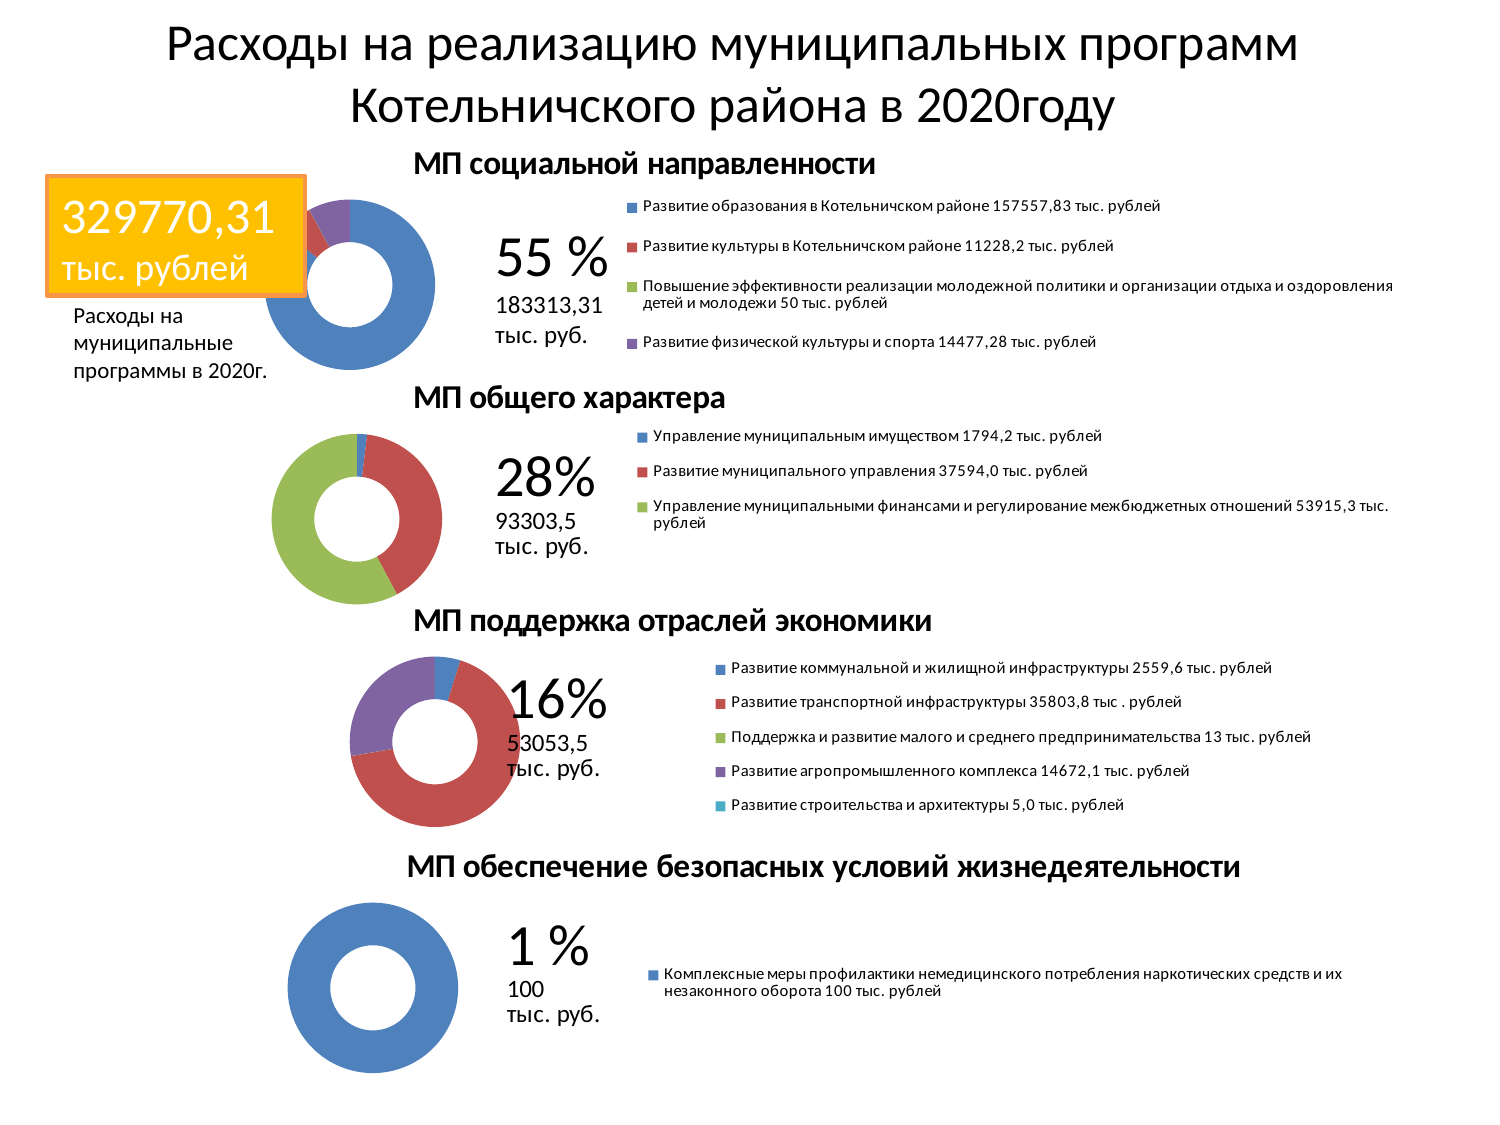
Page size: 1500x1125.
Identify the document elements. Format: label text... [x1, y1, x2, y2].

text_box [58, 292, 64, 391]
text_box 329770,31 тыс. рублей [45, 174, 64, 298]
chart [70, 128, 1421, 1079]
title Расходы на реализацию муниципальных программ Котельничского района в 2020году [58, 0, 1409, 141]
